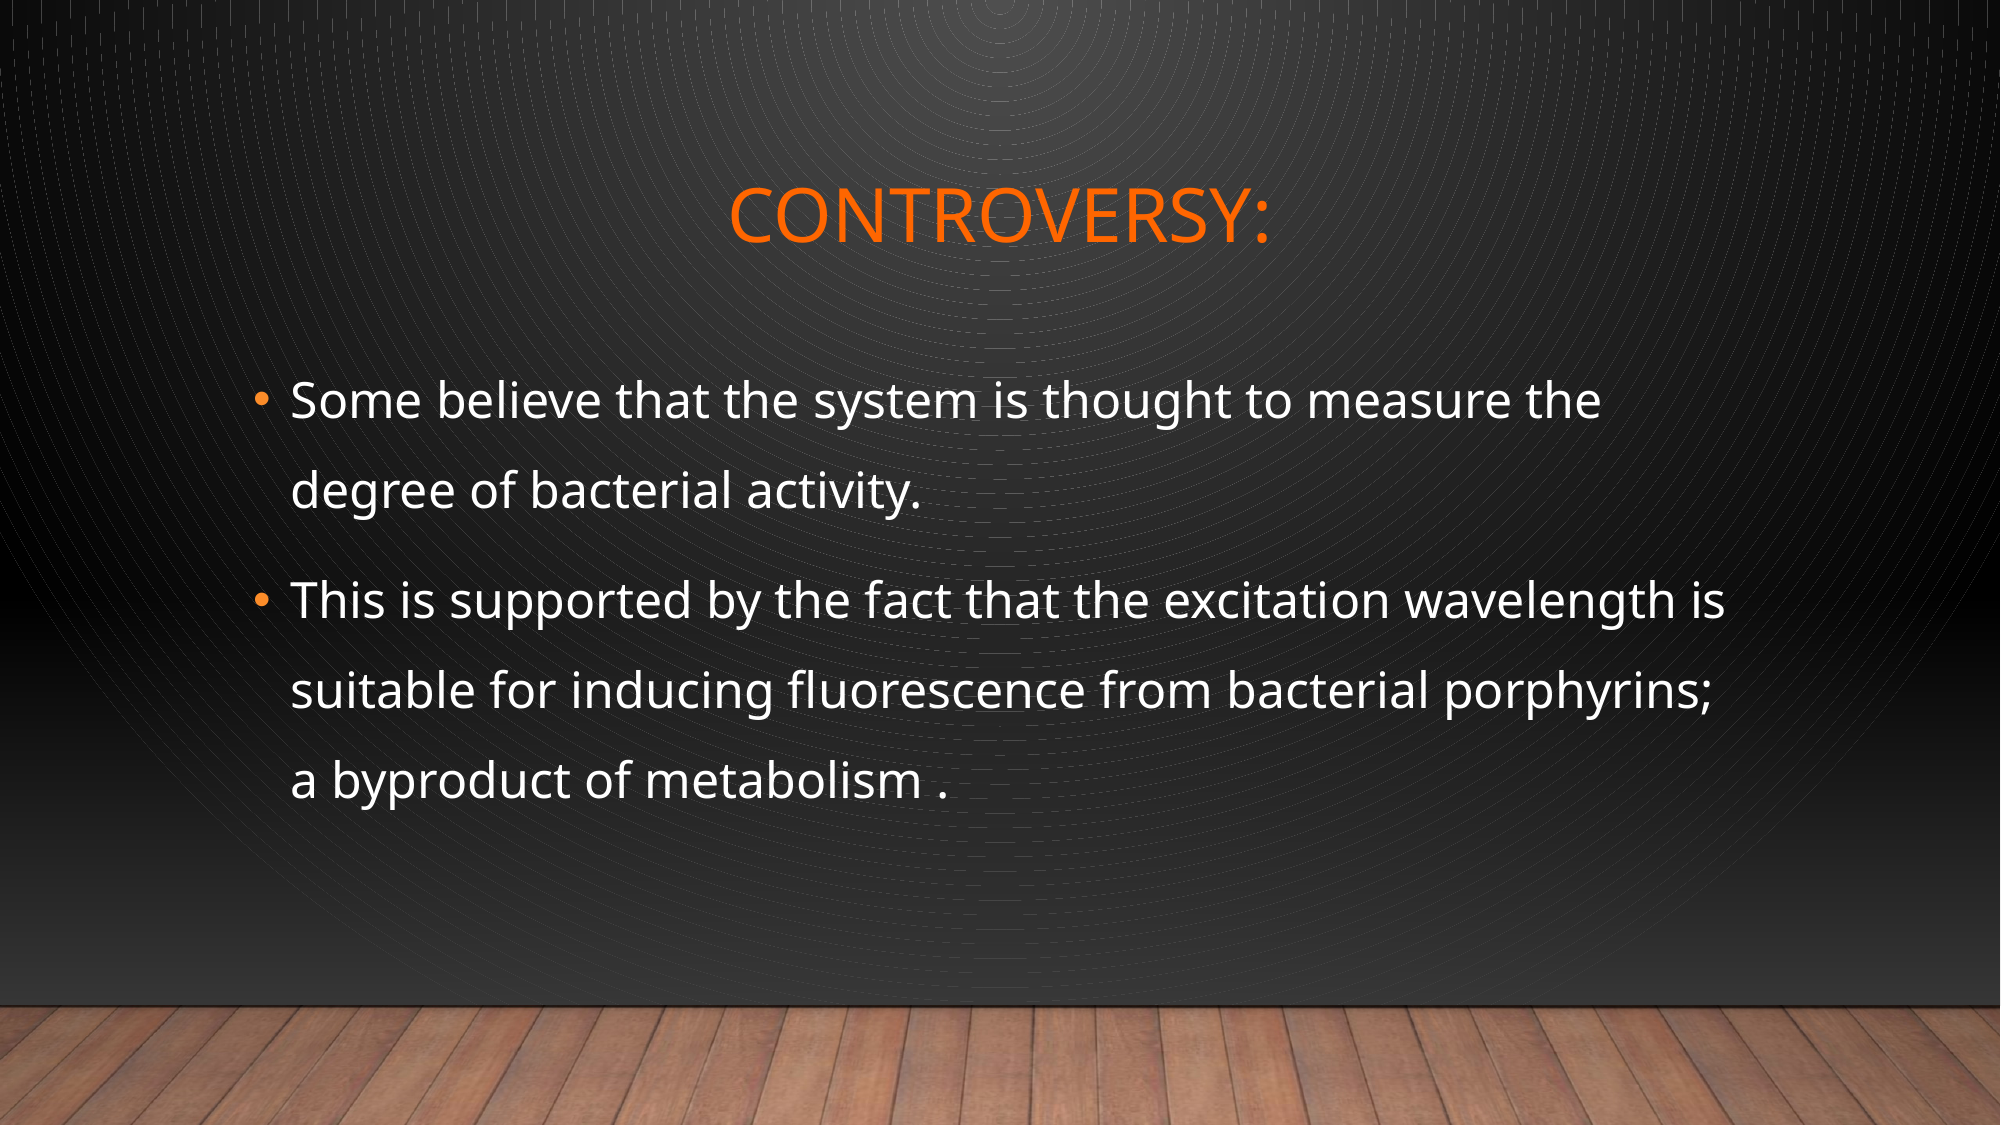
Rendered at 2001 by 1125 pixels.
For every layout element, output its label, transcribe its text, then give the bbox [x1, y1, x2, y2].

picture [0, 1005, 2000, 1125]
title Controversy: [238, 131, 1763, 305]
list Some believe that the system is thought to measure the degree of bacterial activity. This is supported by the fact that the excitation wavelength is suitable for inducing fluorescence from bacterial porphyrins; a byproduct of metabolism . [238, 330, 1763, 897]
